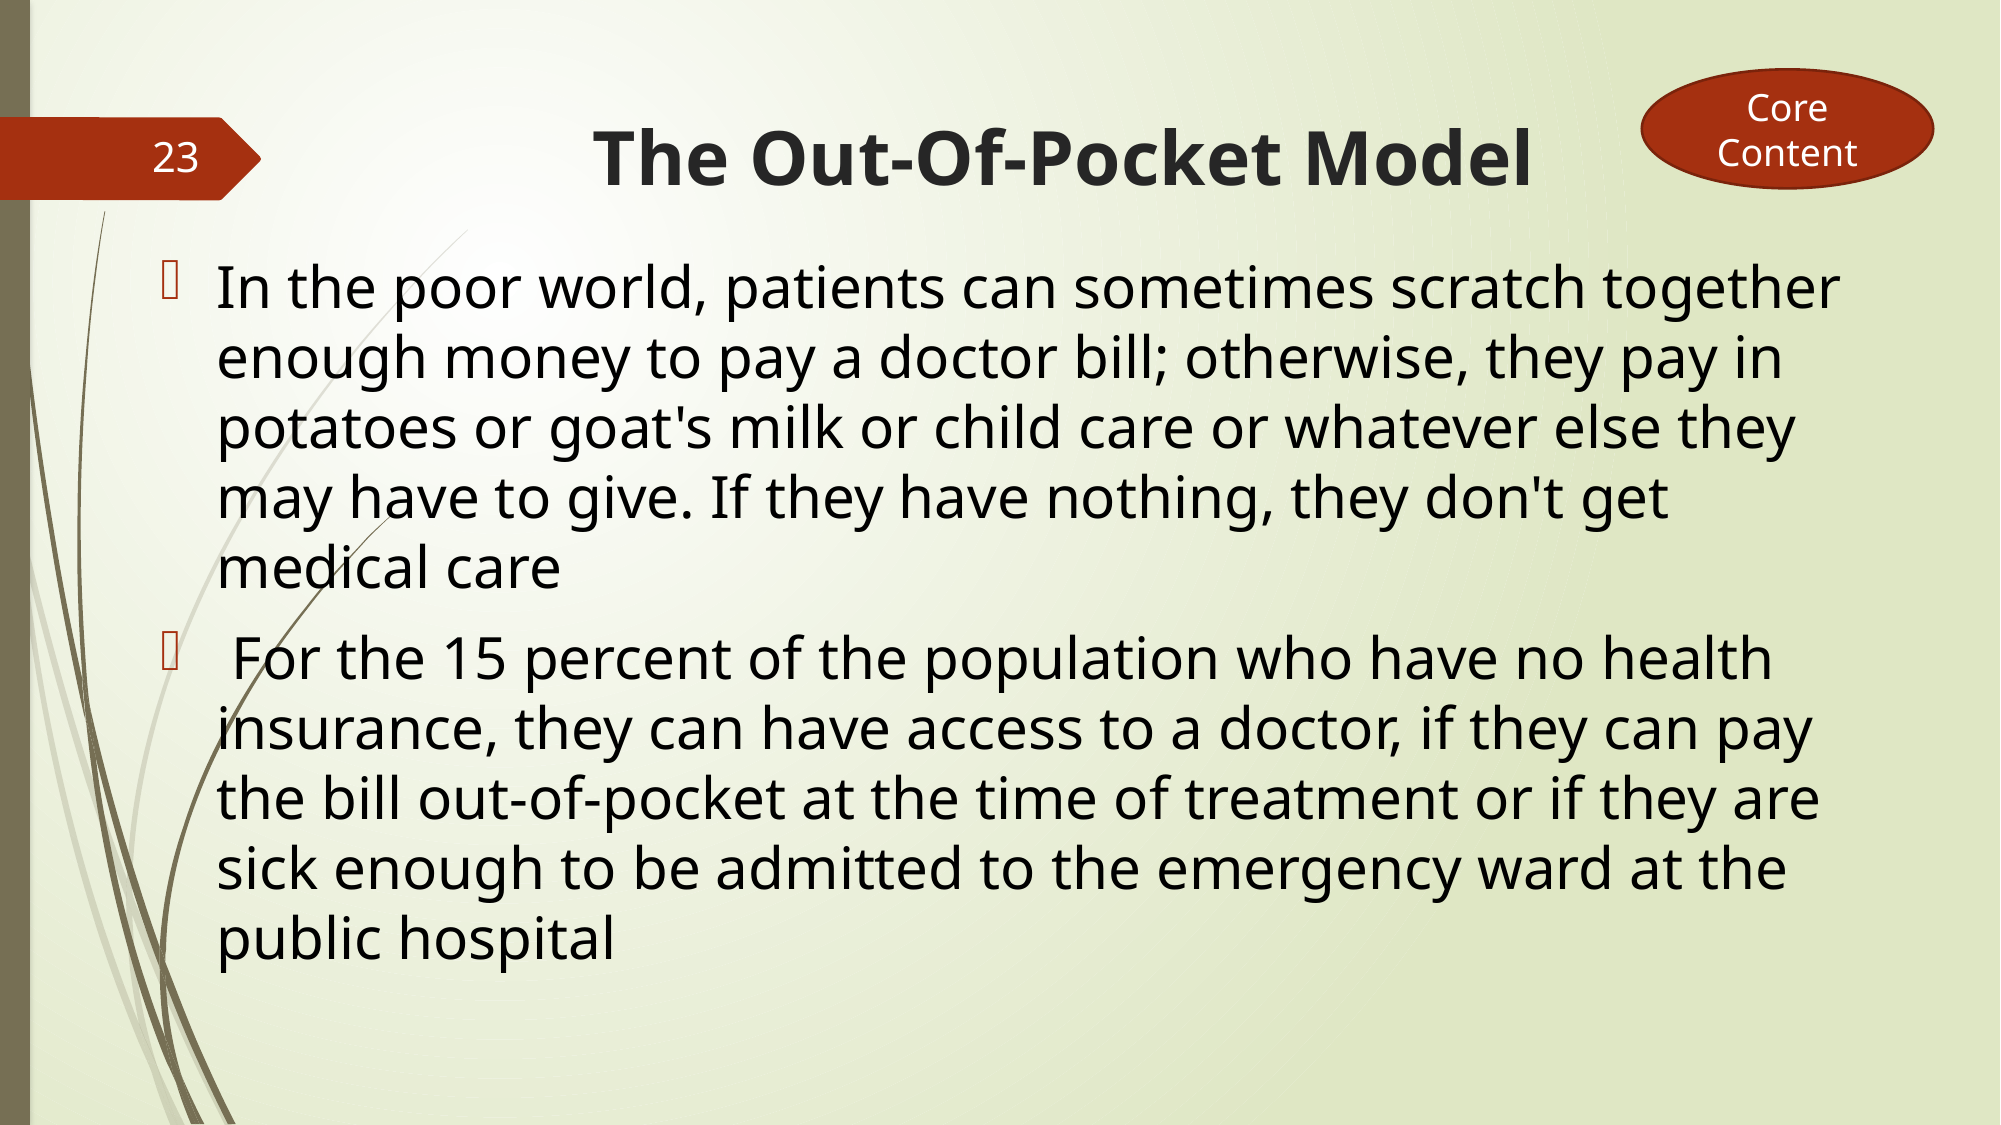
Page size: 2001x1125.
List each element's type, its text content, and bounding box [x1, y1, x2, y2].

text_box Core Content [1640, 68, 1935, 190]
slide_number 23 [87, 129, 216, 190]
list In the poor world, patients can sometimes scratch together enough money to pay a doctor bill; otherwise, they pay in potatoes or goat's milk or child care or whatever else they may have to give. If they have nothing, they don't get medical care For the 15 percent of the population who have no health insurance, they can have access to a doctor, if they can pay the bill out-of-pocket at the time of treatment or if they are sick enough to be admitted to the emergency ward at the public hospital [145, 243, 1888, 1023]
title The Out-Of-Pocket Model [425, 102, 1703, 243]
